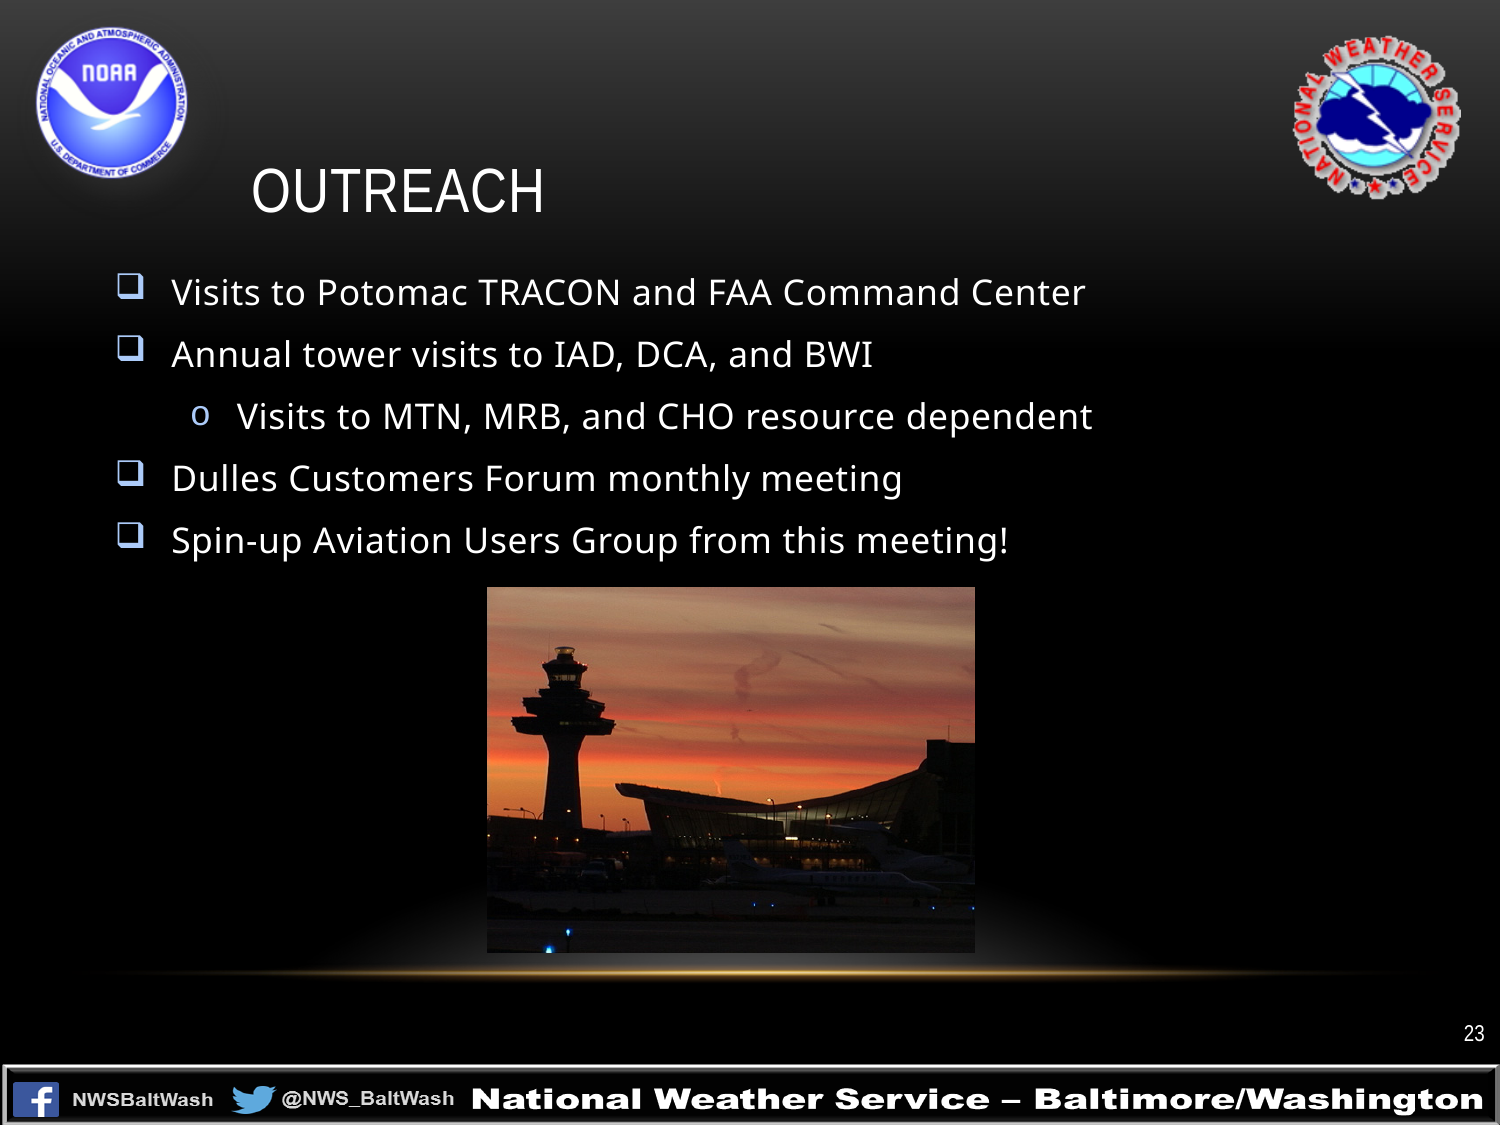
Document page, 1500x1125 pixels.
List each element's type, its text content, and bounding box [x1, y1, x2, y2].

title Outreach [236, 45, 1275, 233]
slide_number 23 [1337, 1002, 1500, 1063]
list Visits to Potomac TRACON and FAA Command Center Annual tower visits to IAD, DCA, and BWI Visits to MTN, MRB, and CHO resource dependent Dulles Customers Forum monthly meeting Spin-up Aviation Users Group from this meeting! [99, 262, 1400, 975]
picture [0, 0, 1500, 1125]
